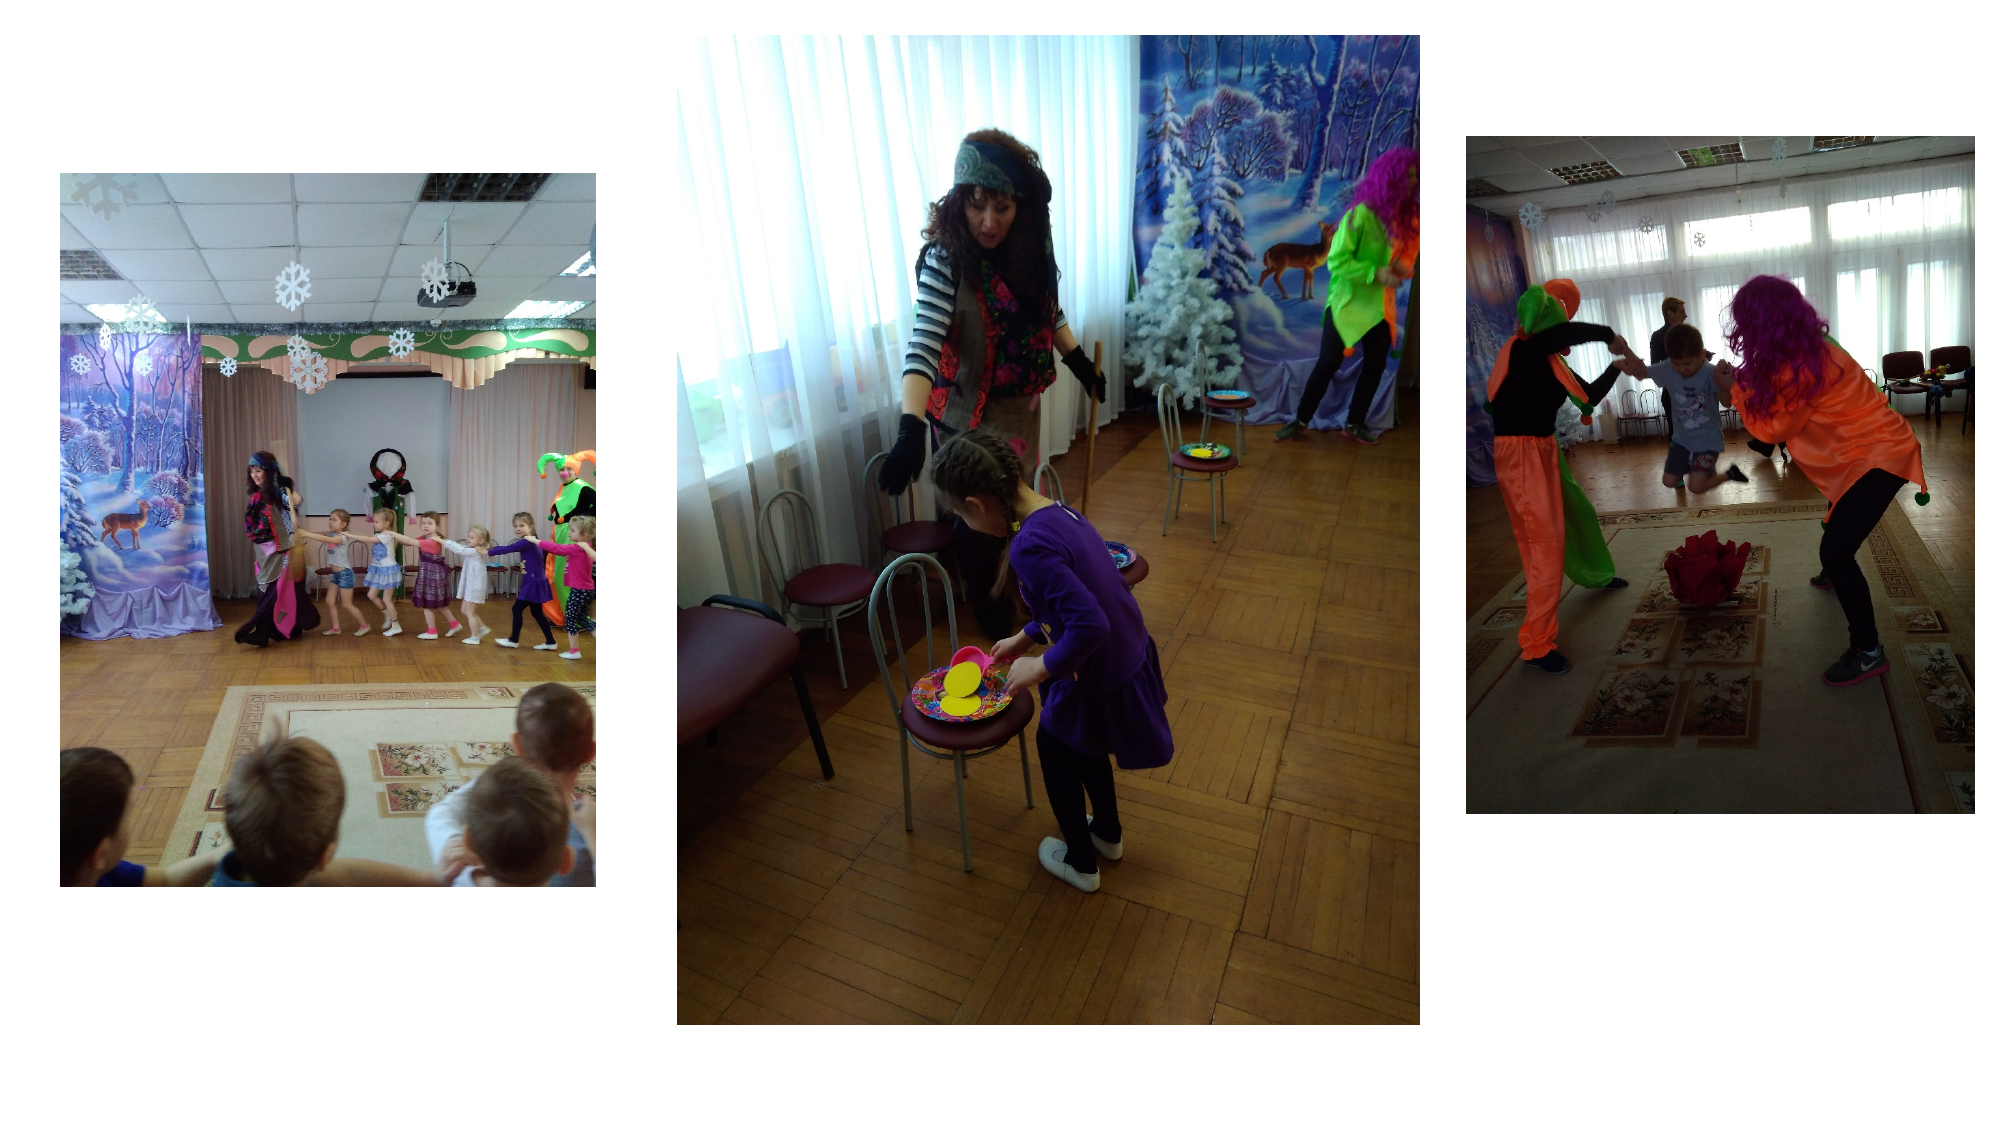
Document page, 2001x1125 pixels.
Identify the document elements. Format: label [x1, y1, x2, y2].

list [60, 173, 596, 887]
picture [1466, 136, 1975, 814]
picture [677, 35, 1420, 1025]
